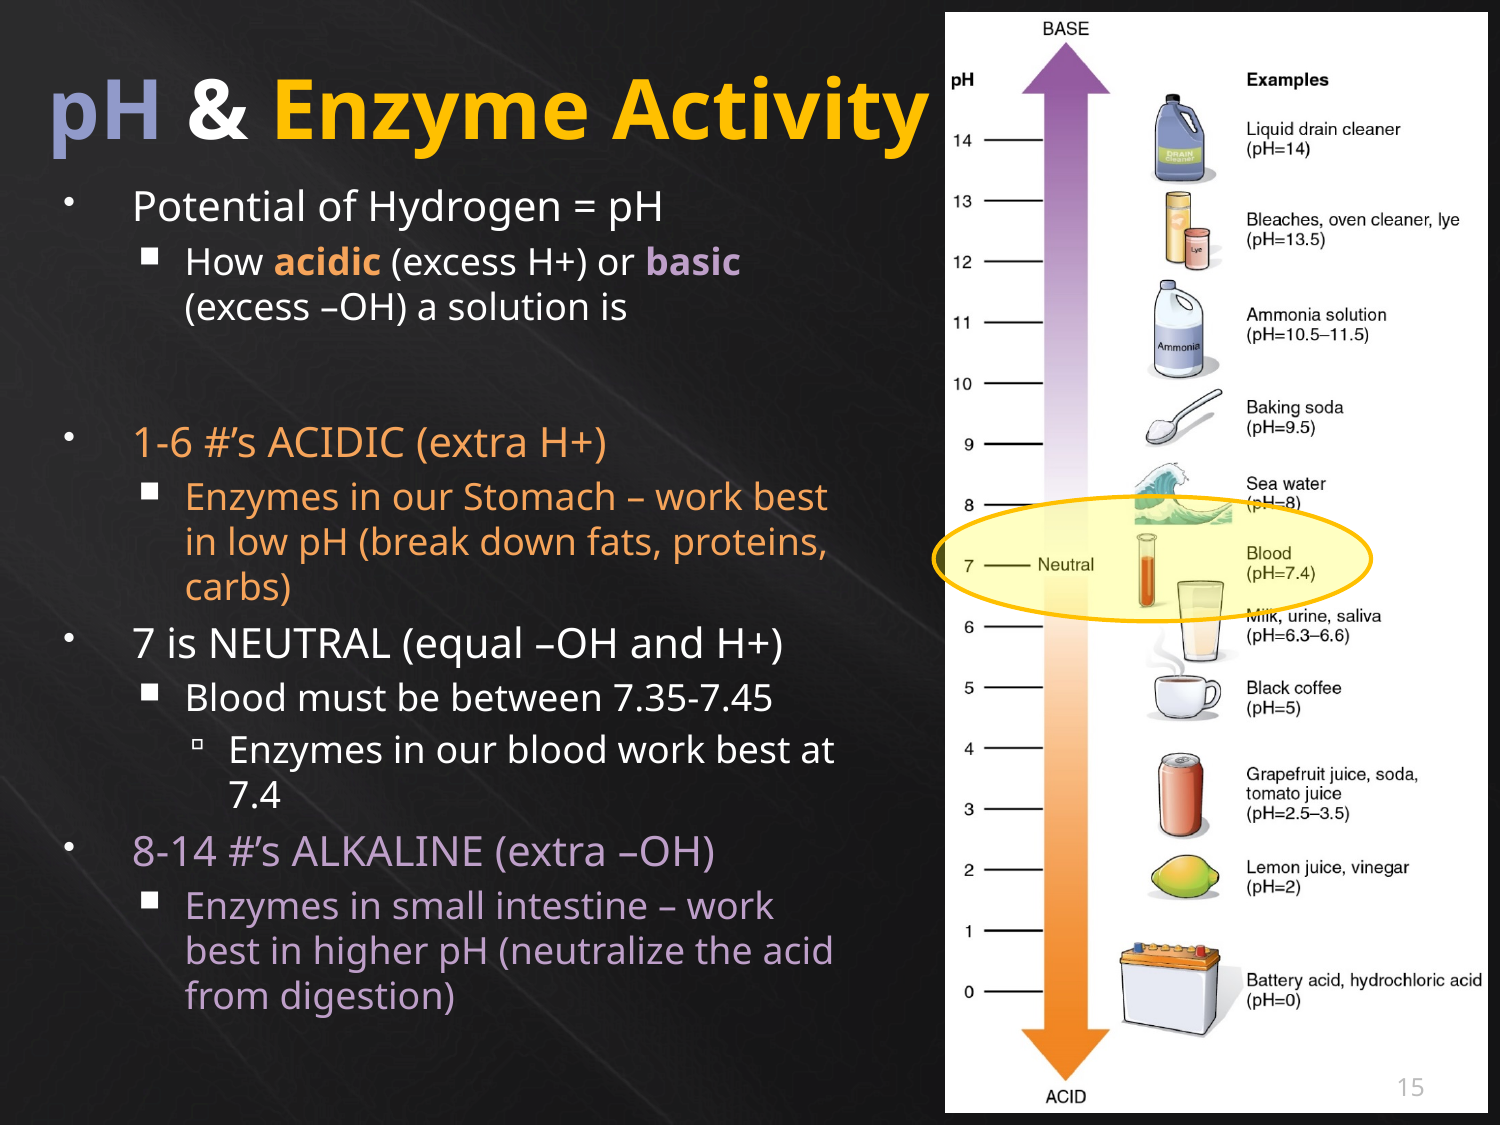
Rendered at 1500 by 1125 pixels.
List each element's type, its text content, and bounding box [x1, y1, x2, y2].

title pH & Enzyme Activity [33, 12, 945, 201]
text_box [931, 536, 945, 582]
picture [0, 0, 1500, 1125]
list Potential of Hydrogen = pH How acidic (excess H+) or basic (excess –OH) a solution is 1-6 #’s ACIDIC (extra H+) Enzymes in our Stomach – work best in low pH (break down fats, proteins, carbs) 7 is NEUTRAL (equal –OH and H+) Blood must be between 7.35-7.45 Enzymes in our blood work best at 7.4 8-14 #’s ALKALINE (extra –OH) Enzymes in small intestine – work best in higher pH (neutralize the acid from digestion) [27, 172, 865, 945]
